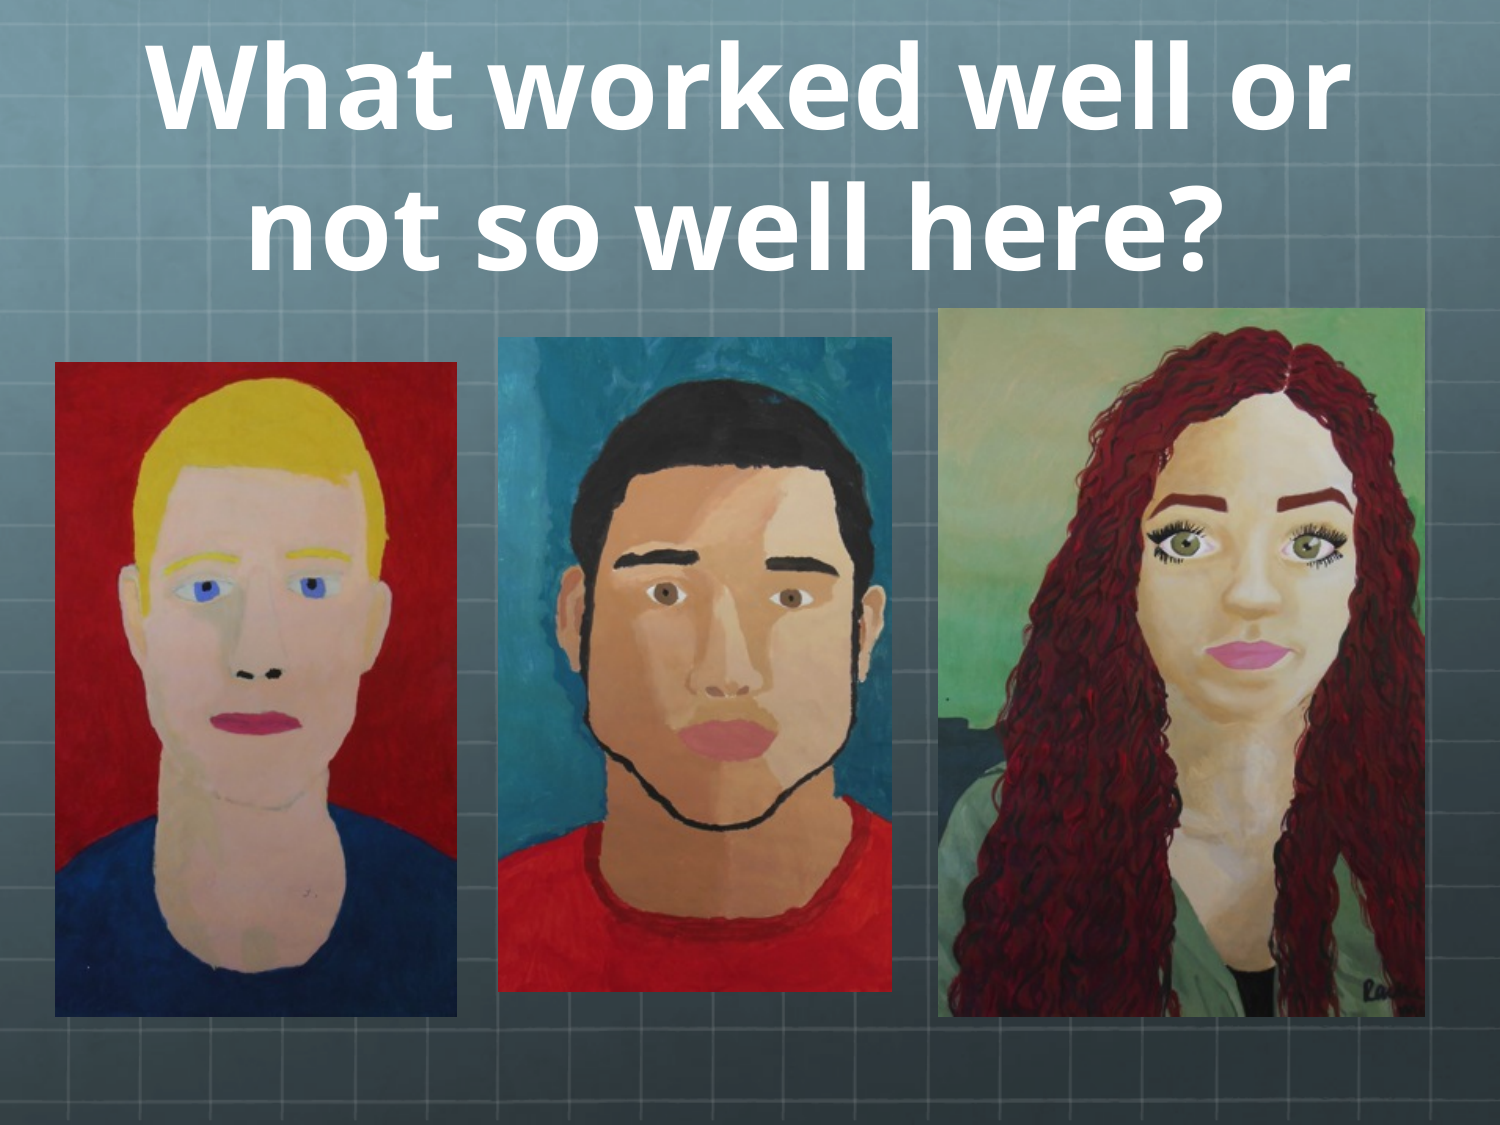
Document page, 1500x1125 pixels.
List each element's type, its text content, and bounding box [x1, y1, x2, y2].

title What worked well or not so well here? [127, 17, 1372, 289]
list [0, 362, 471, 1018]
picture [0, 0, 1500, 1125]
